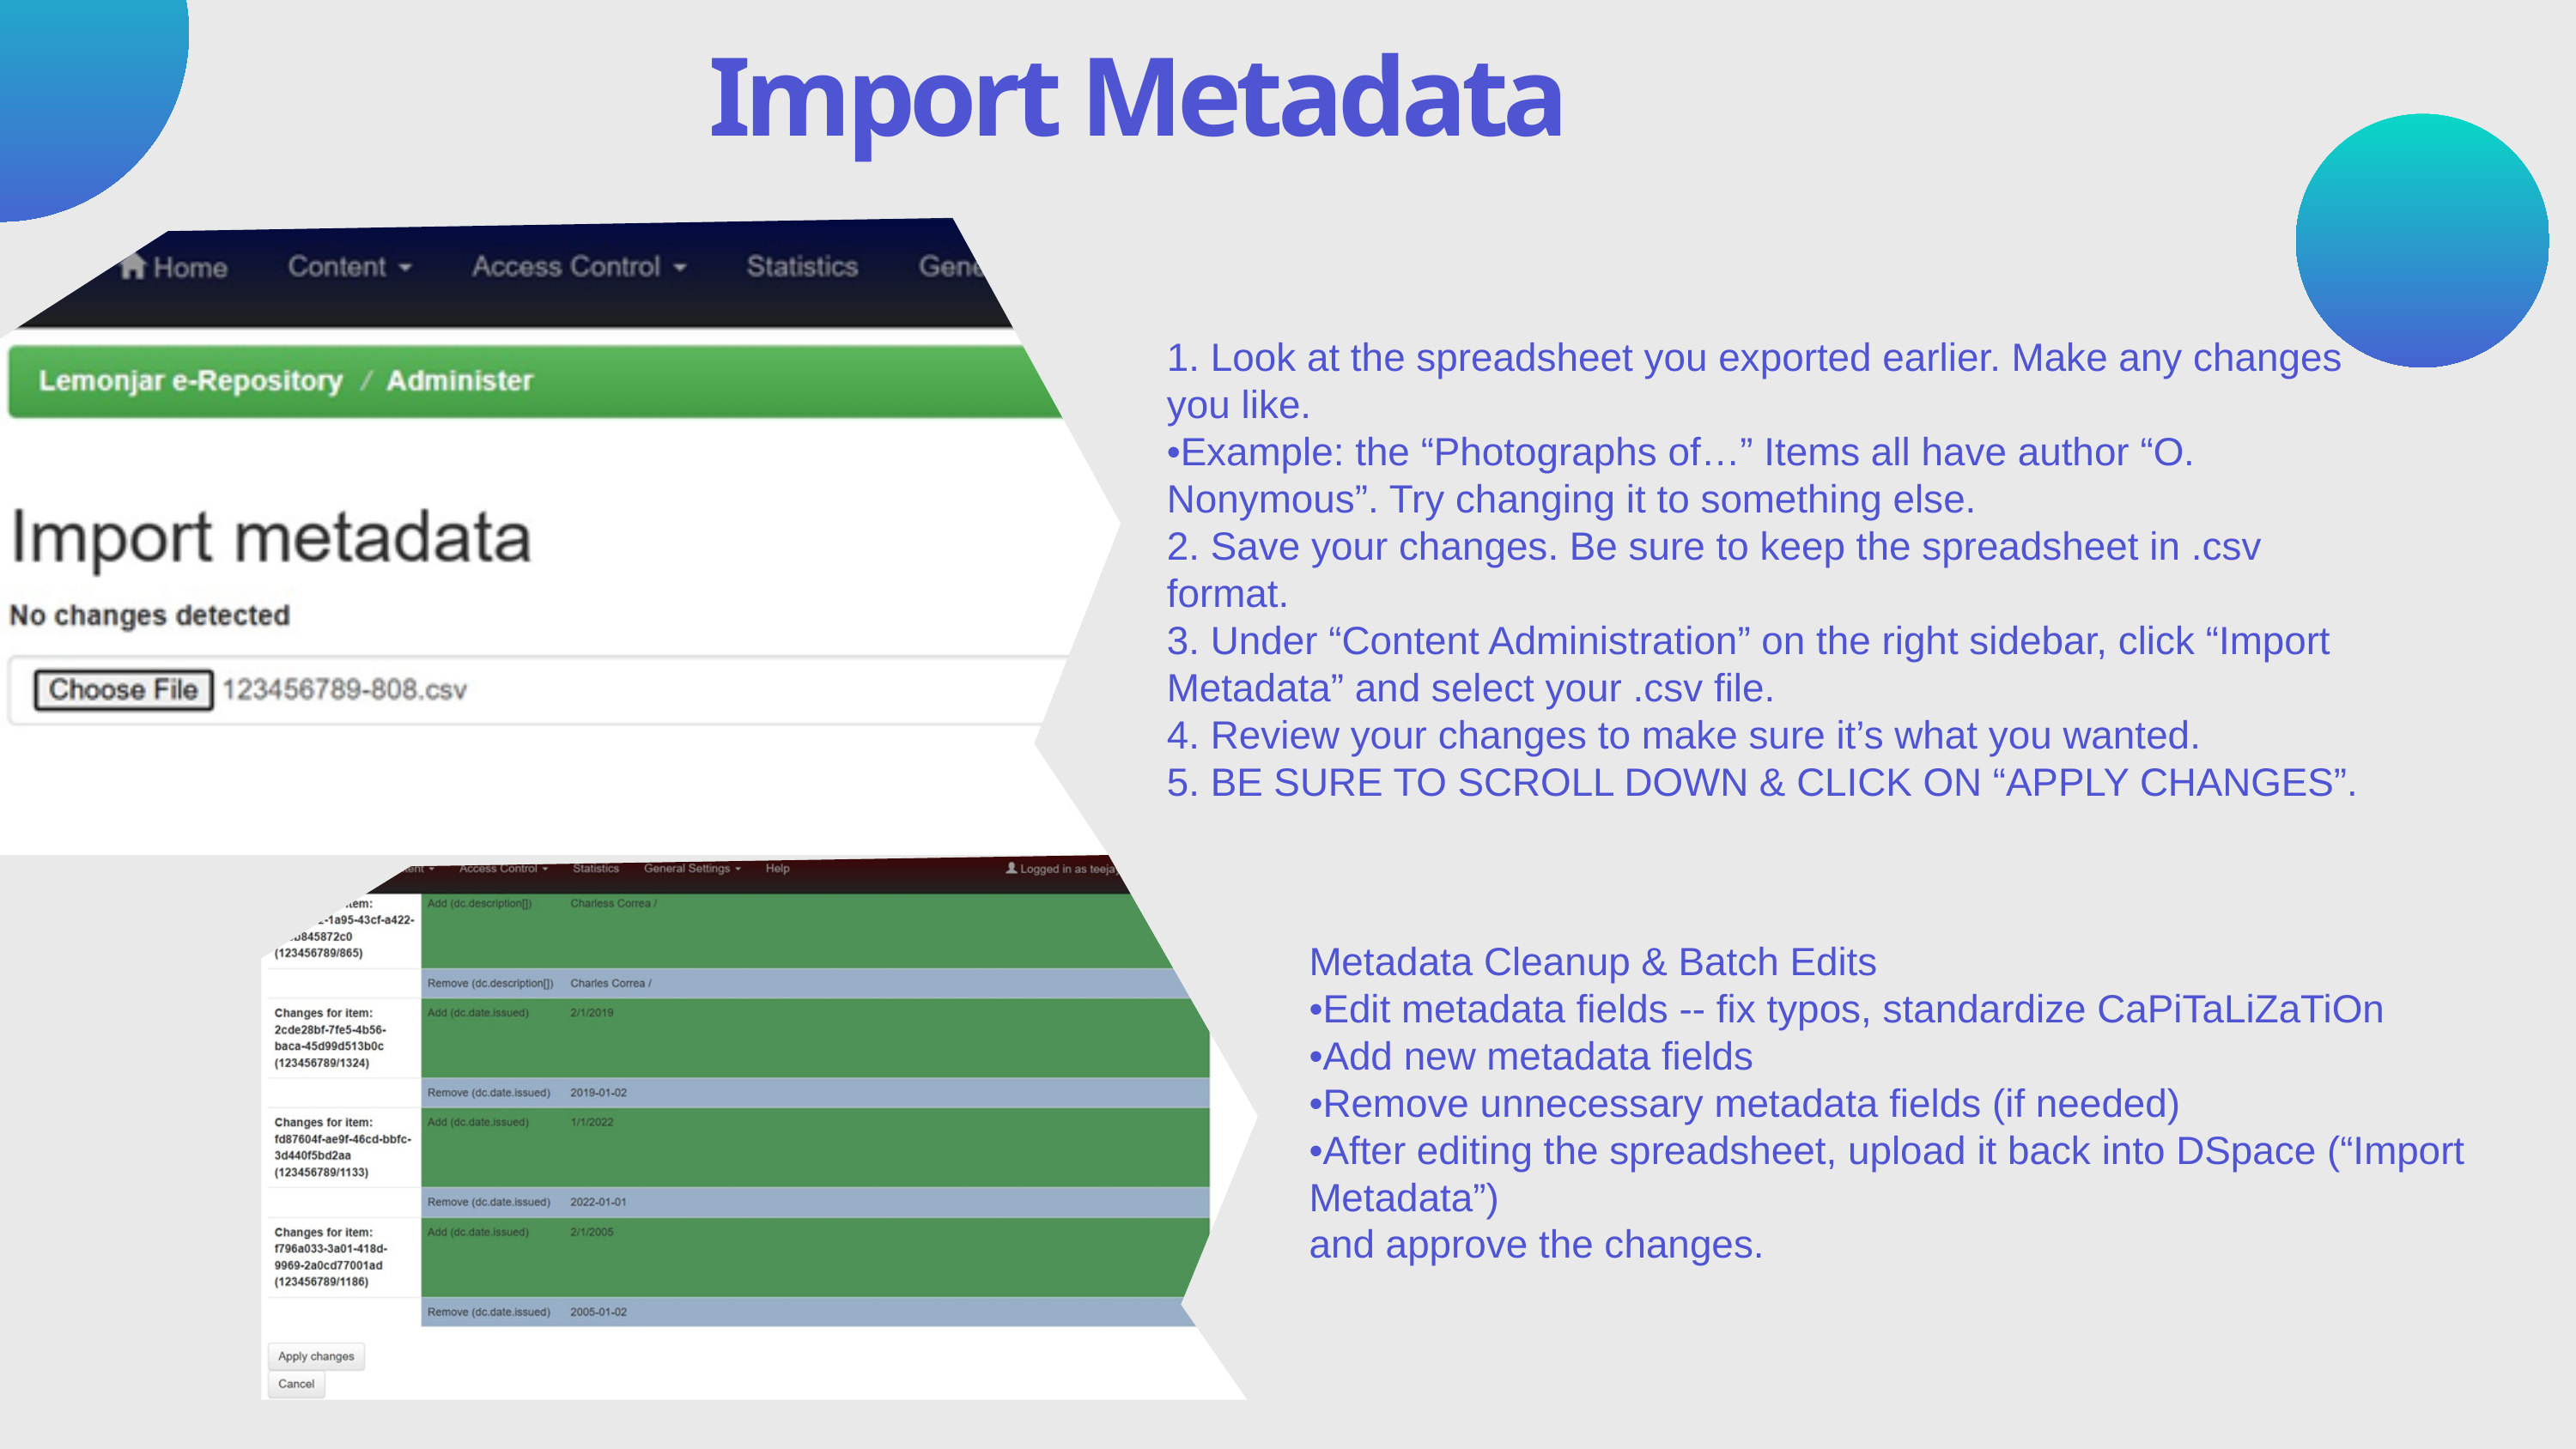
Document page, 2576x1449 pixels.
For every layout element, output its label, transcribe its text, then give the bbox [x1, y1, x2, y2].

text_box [2295, 113, 2550, 368]
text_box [261, 854, 1259, 1400]
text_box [0, 0, 190, 216]
text_box Metadata Cleanup & Batch Edits •Edit metadata fields -- fix typos, standardize CaPiTaLiZaTiOn •Add new metadata fields •Remove unnecessary metadata fields (if needed) •After editing the spreadsheet, upload it back into DSpace (“Import Metadata”) and approve the changes. [1309, 936, 2552, 1314]
text_box 1. Look at the spreadsheet you exported earlier. Make any changes you like. •Example: the “Photographs of…” Items all have author “O. Nonymous”. Try changing it to something else. 2. Save your changes. Be sure to keep the spreadsheet in .csv format. 3. Under “Content Administration” on the right sidebar, click “Import Metadata” and select your .csv file. 4. Review your changes to make sure it’s what you wanted. 5. BE SURE TO SCROLL DOWN & CLICK ON “APPLY CHANGES”. [1166, 331, 2379, 852]
text_box Import Metadata [708, 48, 2160, 158]
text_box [0, 217, 1121, 856]
